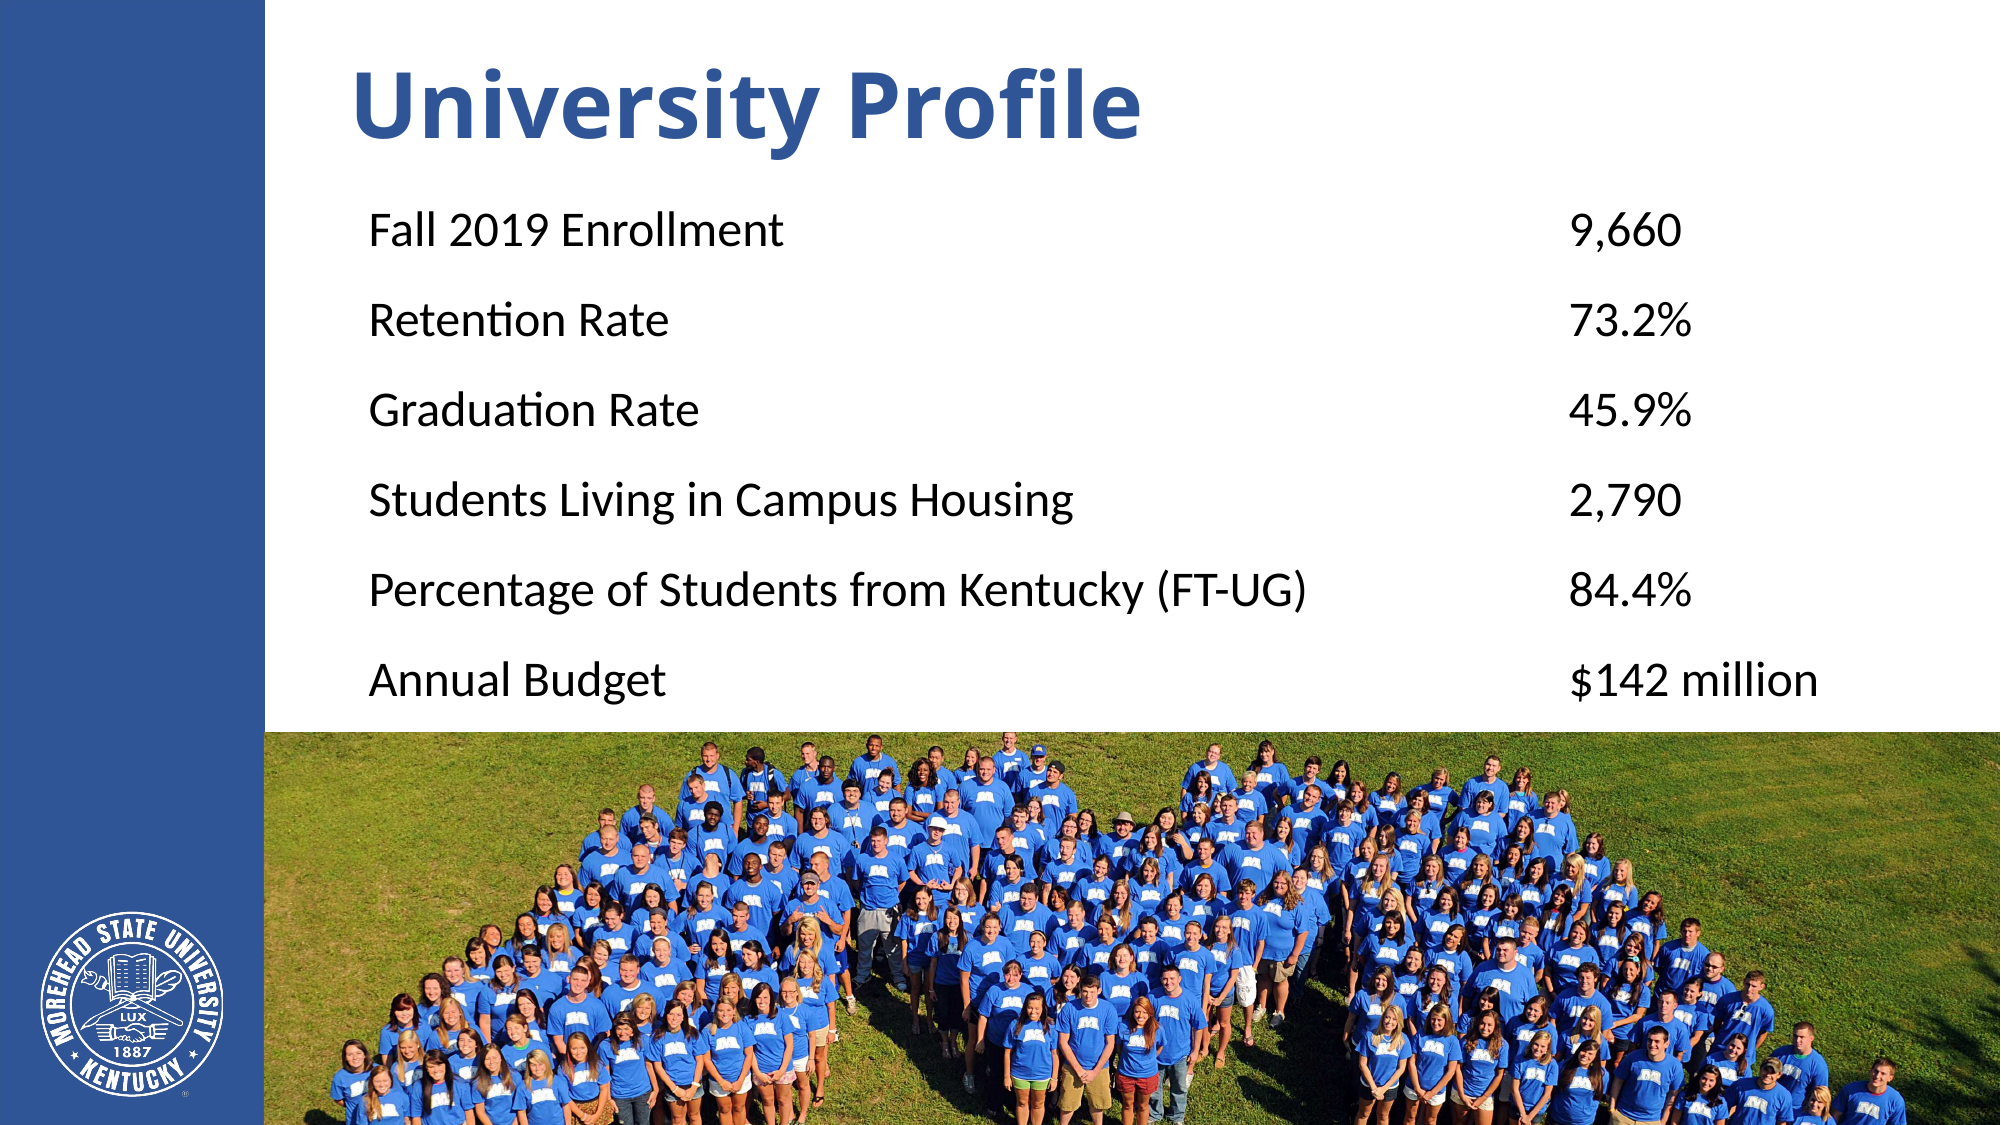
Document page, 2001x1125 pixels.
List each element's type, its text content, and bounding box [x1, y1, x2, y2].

picture [40, 911, 224, 1097]
text_box Fall 2019 Enrollment 9,660 Retention Rate 73.2% Graduation Rate 45.9% Students Living in Campus Housing 2,790 Percentage of Students from Kentucky (FT-UG) 84.4% Annual Budget $142 million [353, 158, 1835, 714]
title University Profile [334, 0, 1812, 218]
text_box [0, 0, 265, 1125]
picture [263, 732, 2000, 1125]
